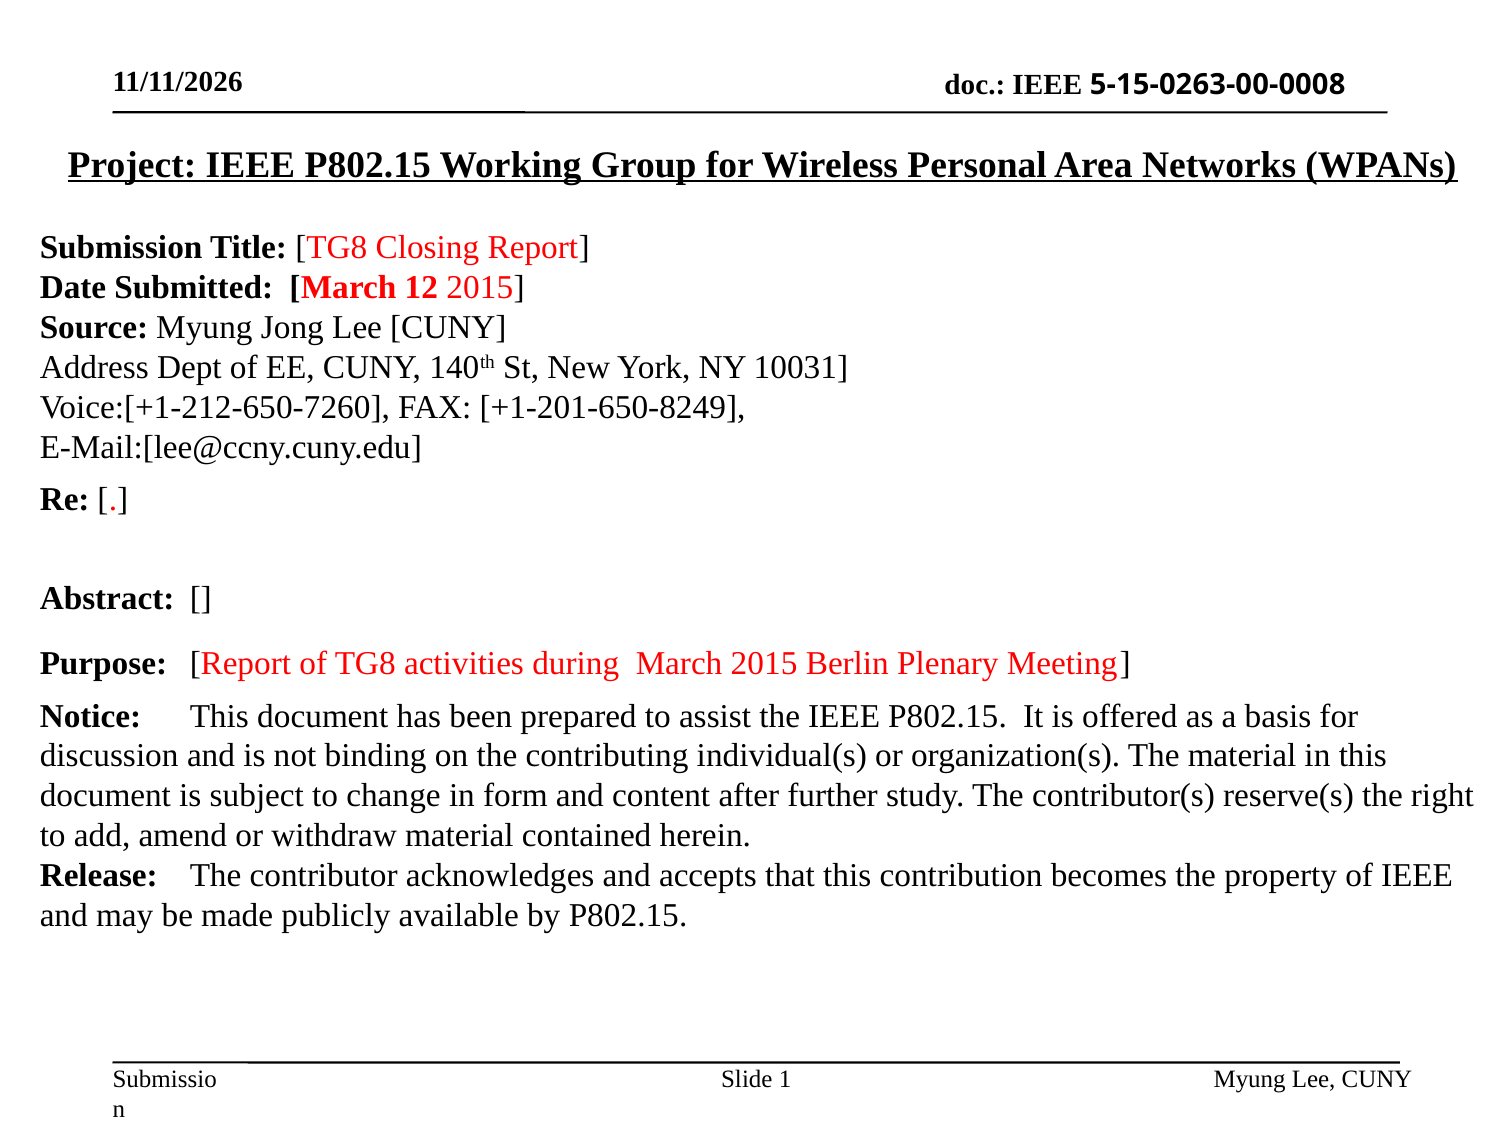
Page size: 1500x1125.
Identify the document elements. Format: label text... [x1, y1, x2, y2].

slide_number Slide 1 [712, 1061, 800, 1093]
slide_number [112, 61, 376, 98]
text_box Project: IEEE P802.15 Working Group for Wireless Personal Area Networks (WPANs) Submission Title: [TG8 Closing Report] Date Submitted: [March 12 2015] Source: Myung Jong Lee [CUNY] Address Dept of EE, CUNY, 140th St, New York, NY 10031] Voice:[+1-212-650-7260], FAX: [+1-201-650-8249], E-Mail:[lee@ccny.cuny.edu] Re: [.] Abstract: [] Purpose: [Report of TG8 activities during March 2015 Berlin Plenary Meeting] Notice: This document has been prepared to assist the IEEE P802.15. It is offered as a basis for discussion and is not binding on the contributing individual(s) or organization(s). The material in this document is subject to change in form and content after further study. The contributor(s) reserve(s) the right to add, amend or withdraw material contained herein. Release: The contributor acknowledges and accepts that this contribution becomes the property of IEEE and may be made publicly available by P802.15. [24, 132, 1500, 941]
footer Myung Lee, CUNY [843, 1061, 1413, 1093]
